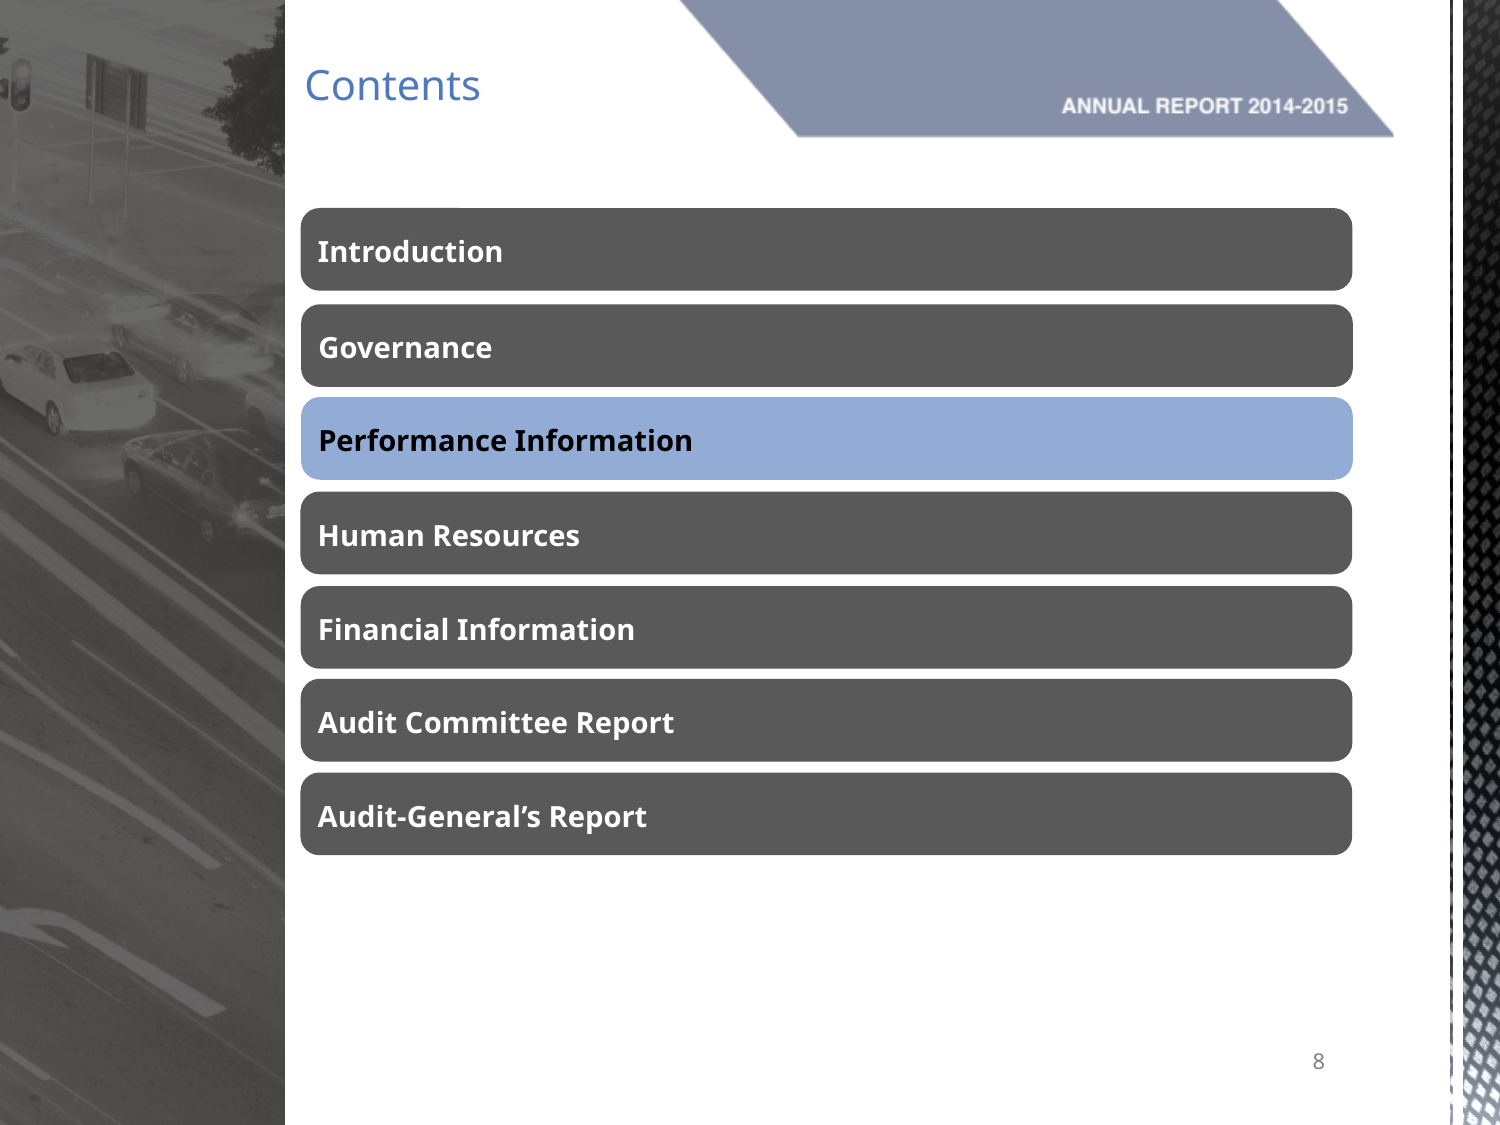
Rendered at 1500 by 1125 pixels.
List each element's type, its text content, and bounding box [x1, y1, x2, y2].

picture [1447, 0, 1500, 1125]
text_box Governance [299, 302, 1355, 389]
picture [0, 0, 285, 1125]
text_box Introduction [299, 206, 1354, 293]
text_box Audit-General’s Report [299, 771, 1354, 857]
text_box Performance Information [299, 395, 1355, 482]
text_box Audit Committee Report [299, 677, 1354, 763]
slide_number 8 [1275, 1050, 1363, 1075]
text_box Contents [289, 42, 715, 126]
text_box Human Resources [299, 490, 1354, 576]
text_box Financial Information [299, 584, 1354, 671]
